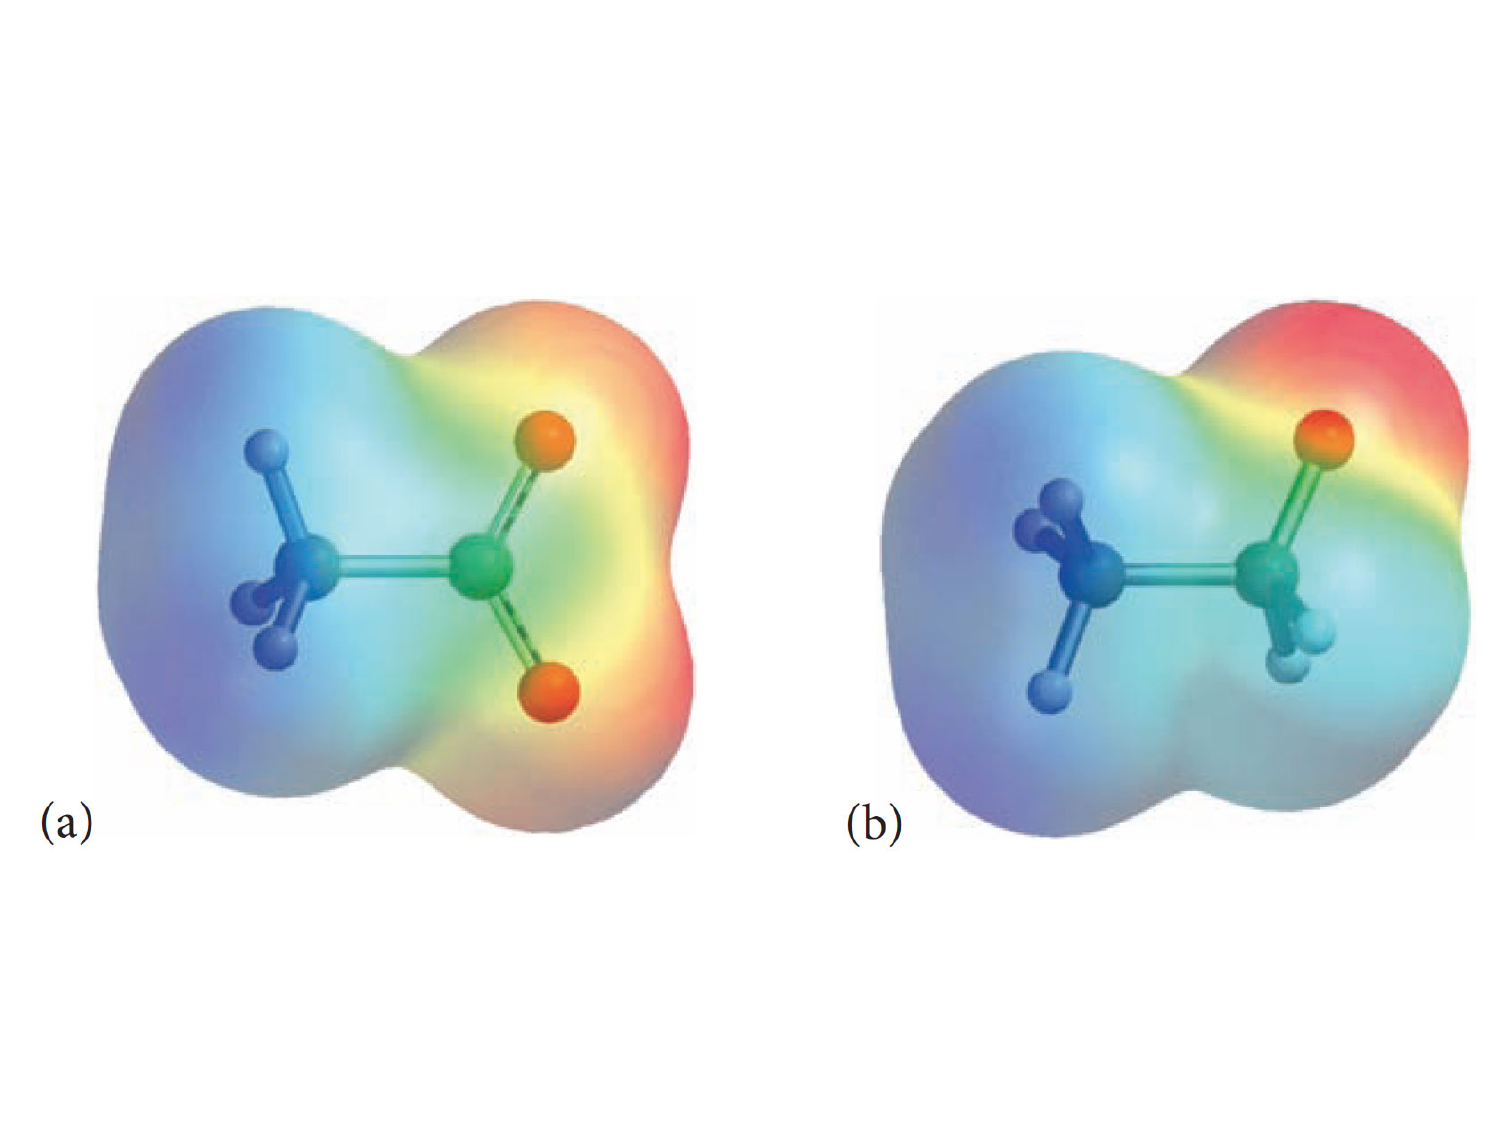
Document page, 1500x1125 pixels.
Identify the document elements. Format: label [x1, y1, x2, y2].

picture [0, 237, 1500, 890]
